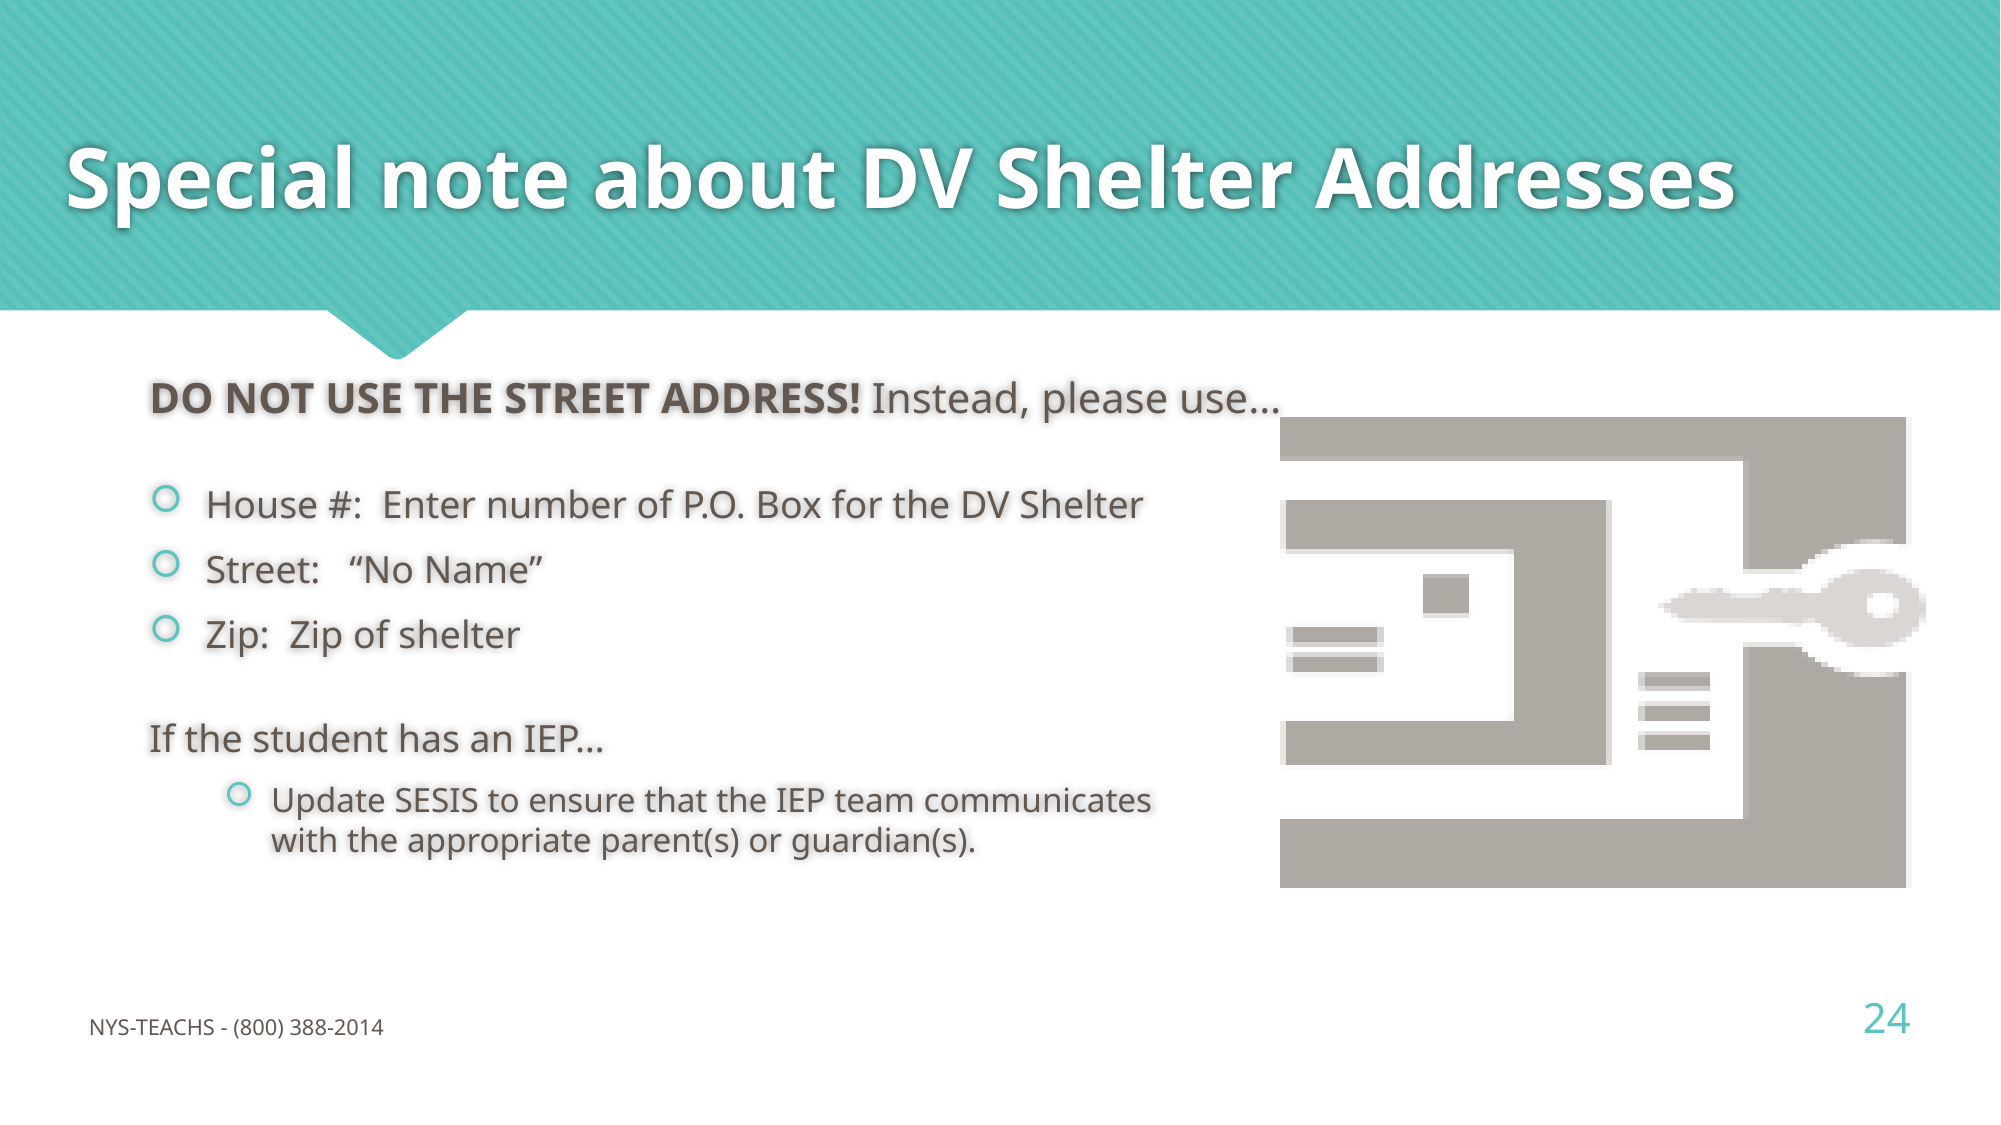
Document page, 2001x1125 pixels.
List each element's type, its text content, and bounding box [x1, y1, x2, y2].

slide_number 24 [1751, 970, 1926, 1051]
list DO NOT USE THE STREET ADDRESS! Instead, please use… House #: Enter number of P.O. Box for the DV Shelter Street: “No Name” Zip: Zip of shelter If the student has an IEP… Update SESIS to ensure that the IEP team communicates with the appropriate parent(s) or guardian(s). [134, 364, 1866, 962]
picture [1279, 417, 1927, 888]
title Special note about DV Shelter Addresses [50, 73, 1785, 233]
footer NYS-TEACHS - (800) 388-2014 [74, 991, 1493, 1051]
